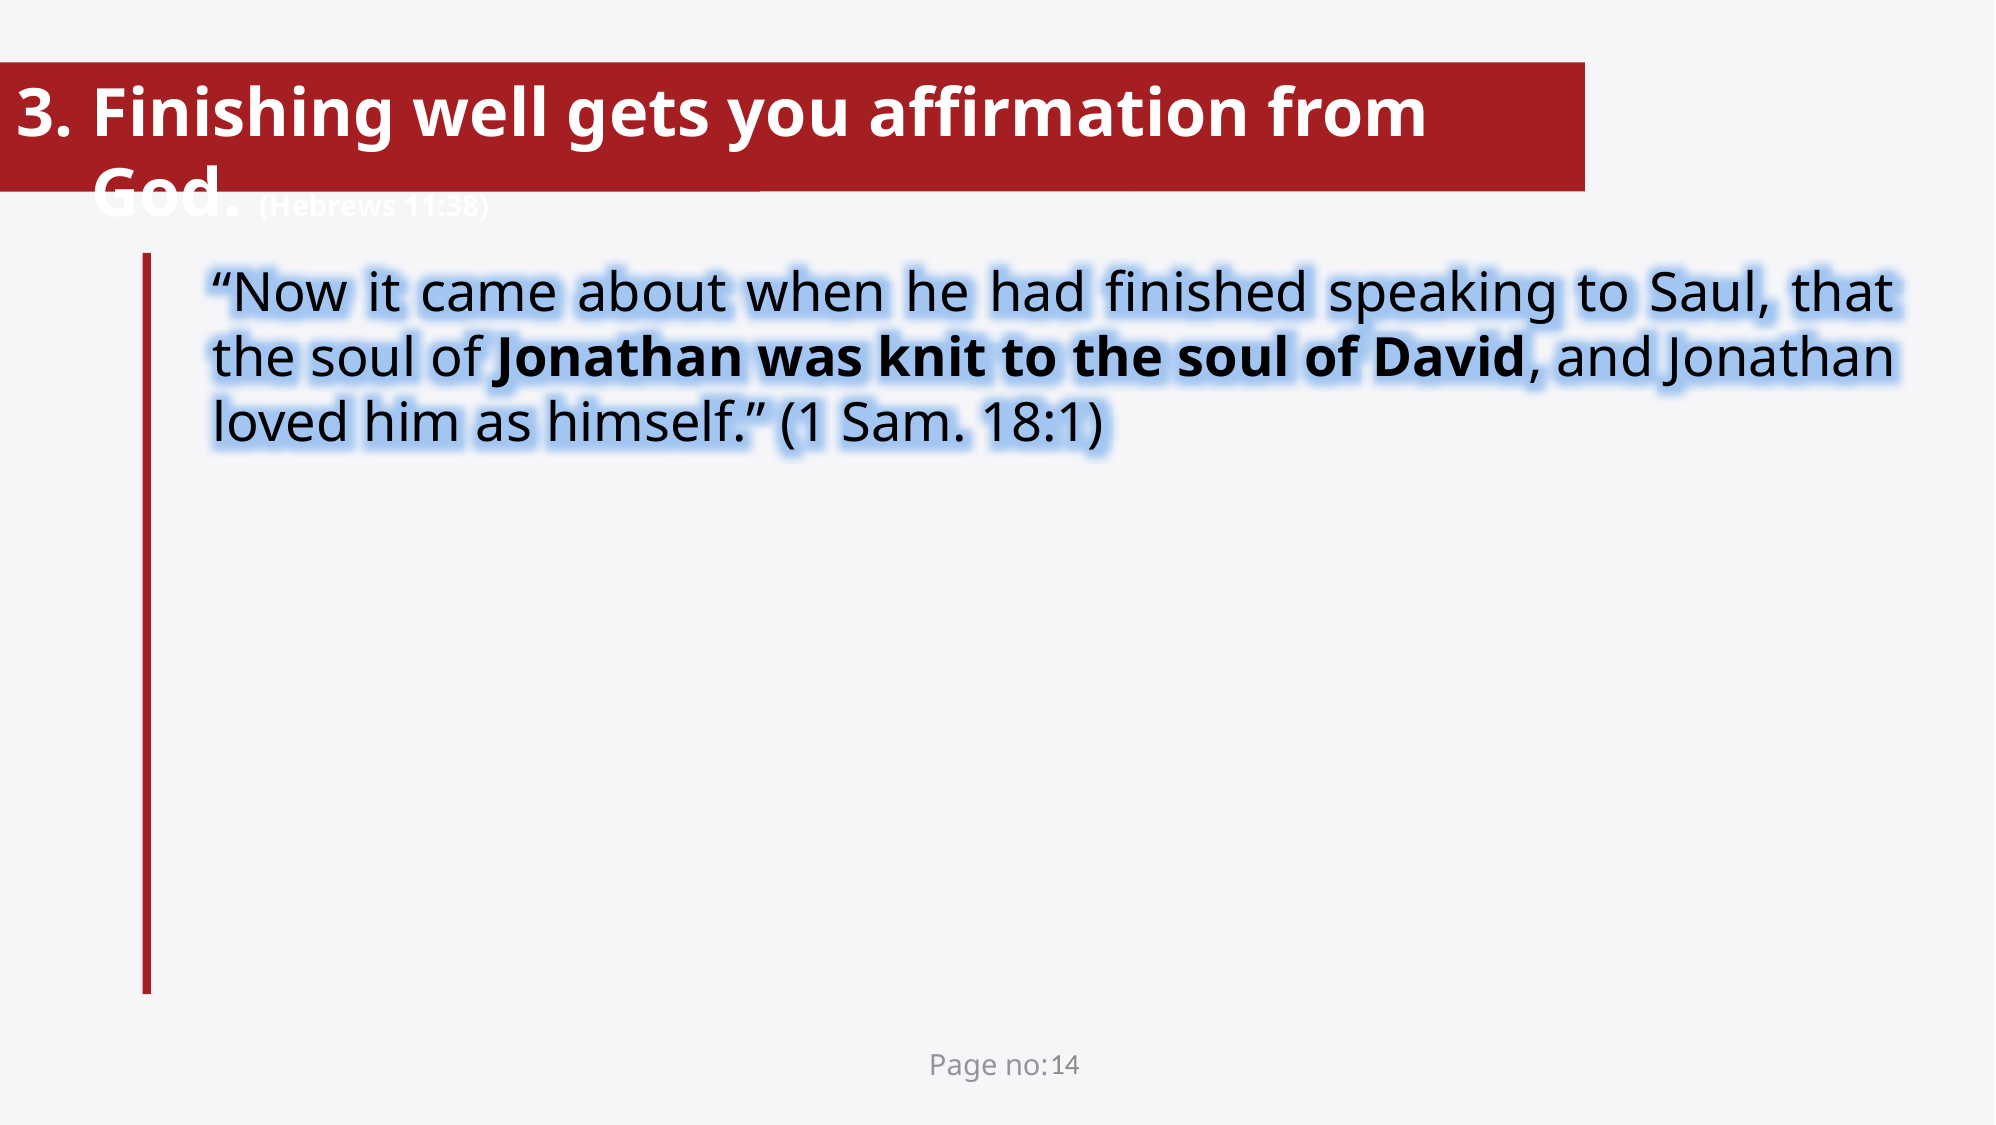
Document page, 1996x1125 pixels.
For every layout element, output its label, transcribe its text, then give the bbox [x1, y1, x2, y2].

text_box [1, 62, 1586, 194]
text_box “Now it came about when he had finished speaking to Saul, that the soul of Jonathan was knit to the soul of David, and Jonathan loved him as himself.” (1 Sam. 18:1) [198, 249, 1911, 460]
